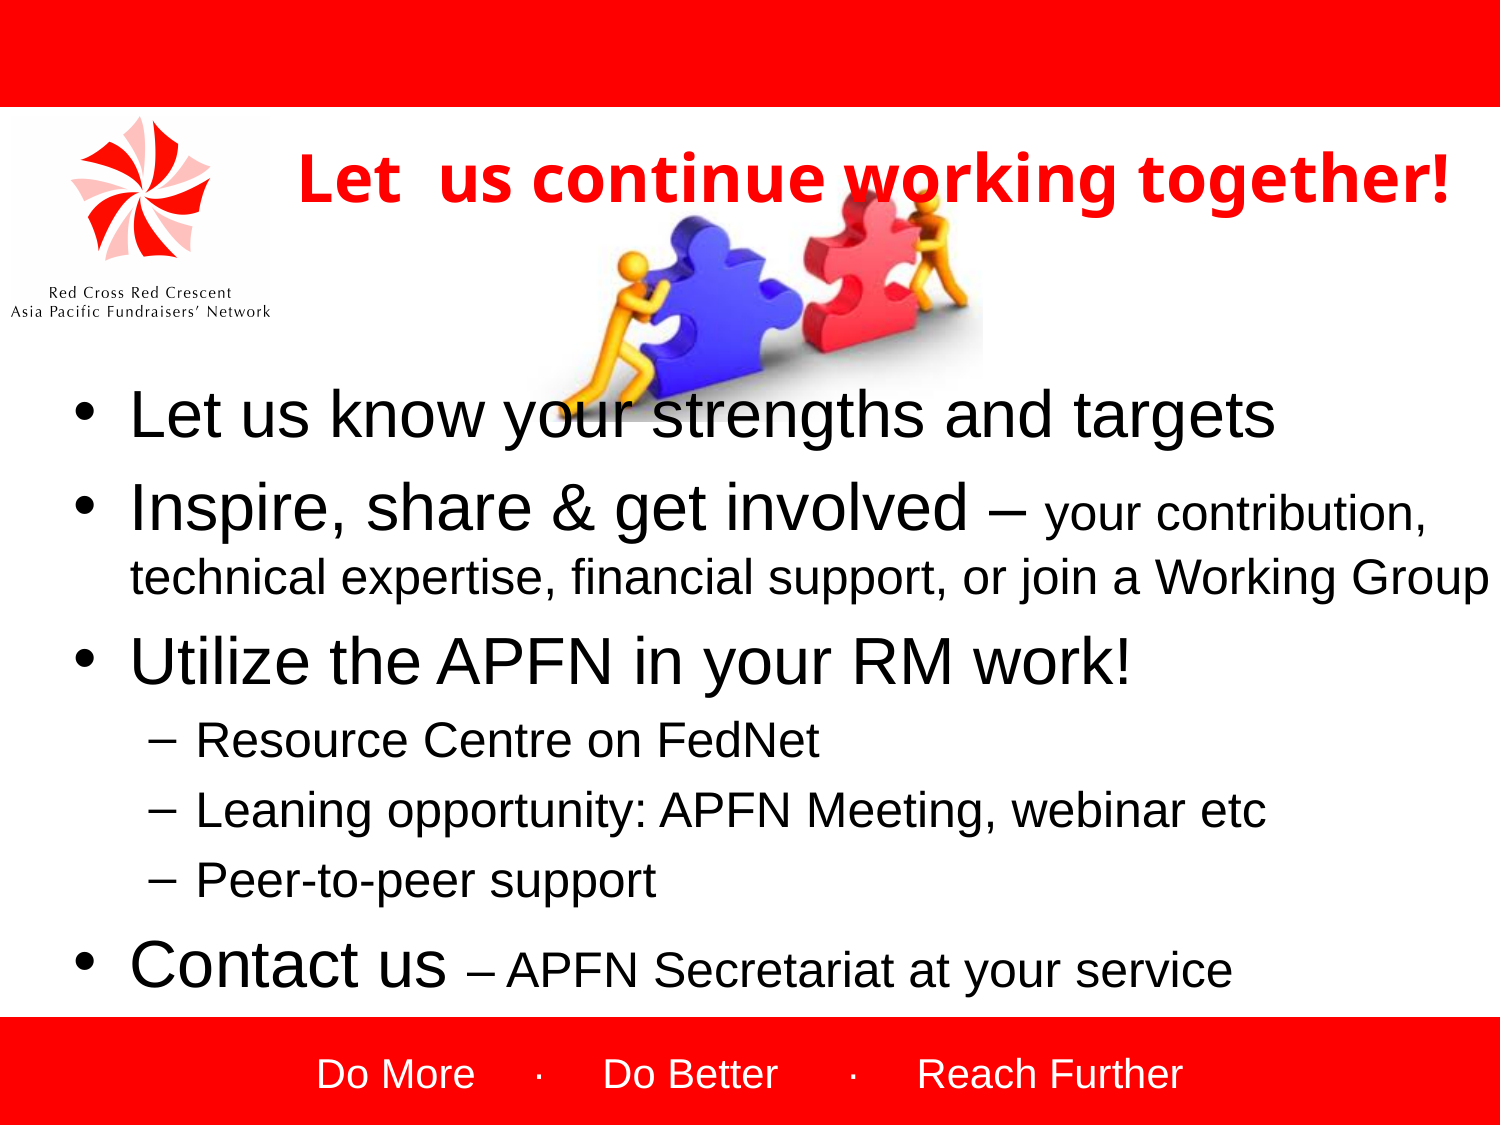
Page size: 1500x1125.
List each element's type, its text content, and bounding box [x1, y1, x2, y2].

text_box Let us continue working together! [274, 128, 1500, 224]
list Let us know your strengths and targets Inspire, share & get involved – your contribution, technical expertise, financial support, or join a Working Group Utilize the APFN in your RM work! Resource Centre on FedNet Leaning opportunity: APFN Meeting, webinar etc Peer-to-peer support Contact us – APFN Secretariat at your service [58, 363, 1500, 1017]
picture [11, 116, 270, 317]
text_box [0, 0, 1500, 107]
text_box Do More ∙ Do Better ∙ Reach Further [0, 1017, 1500, 1125]
picture [527, 175, 983, 423]
